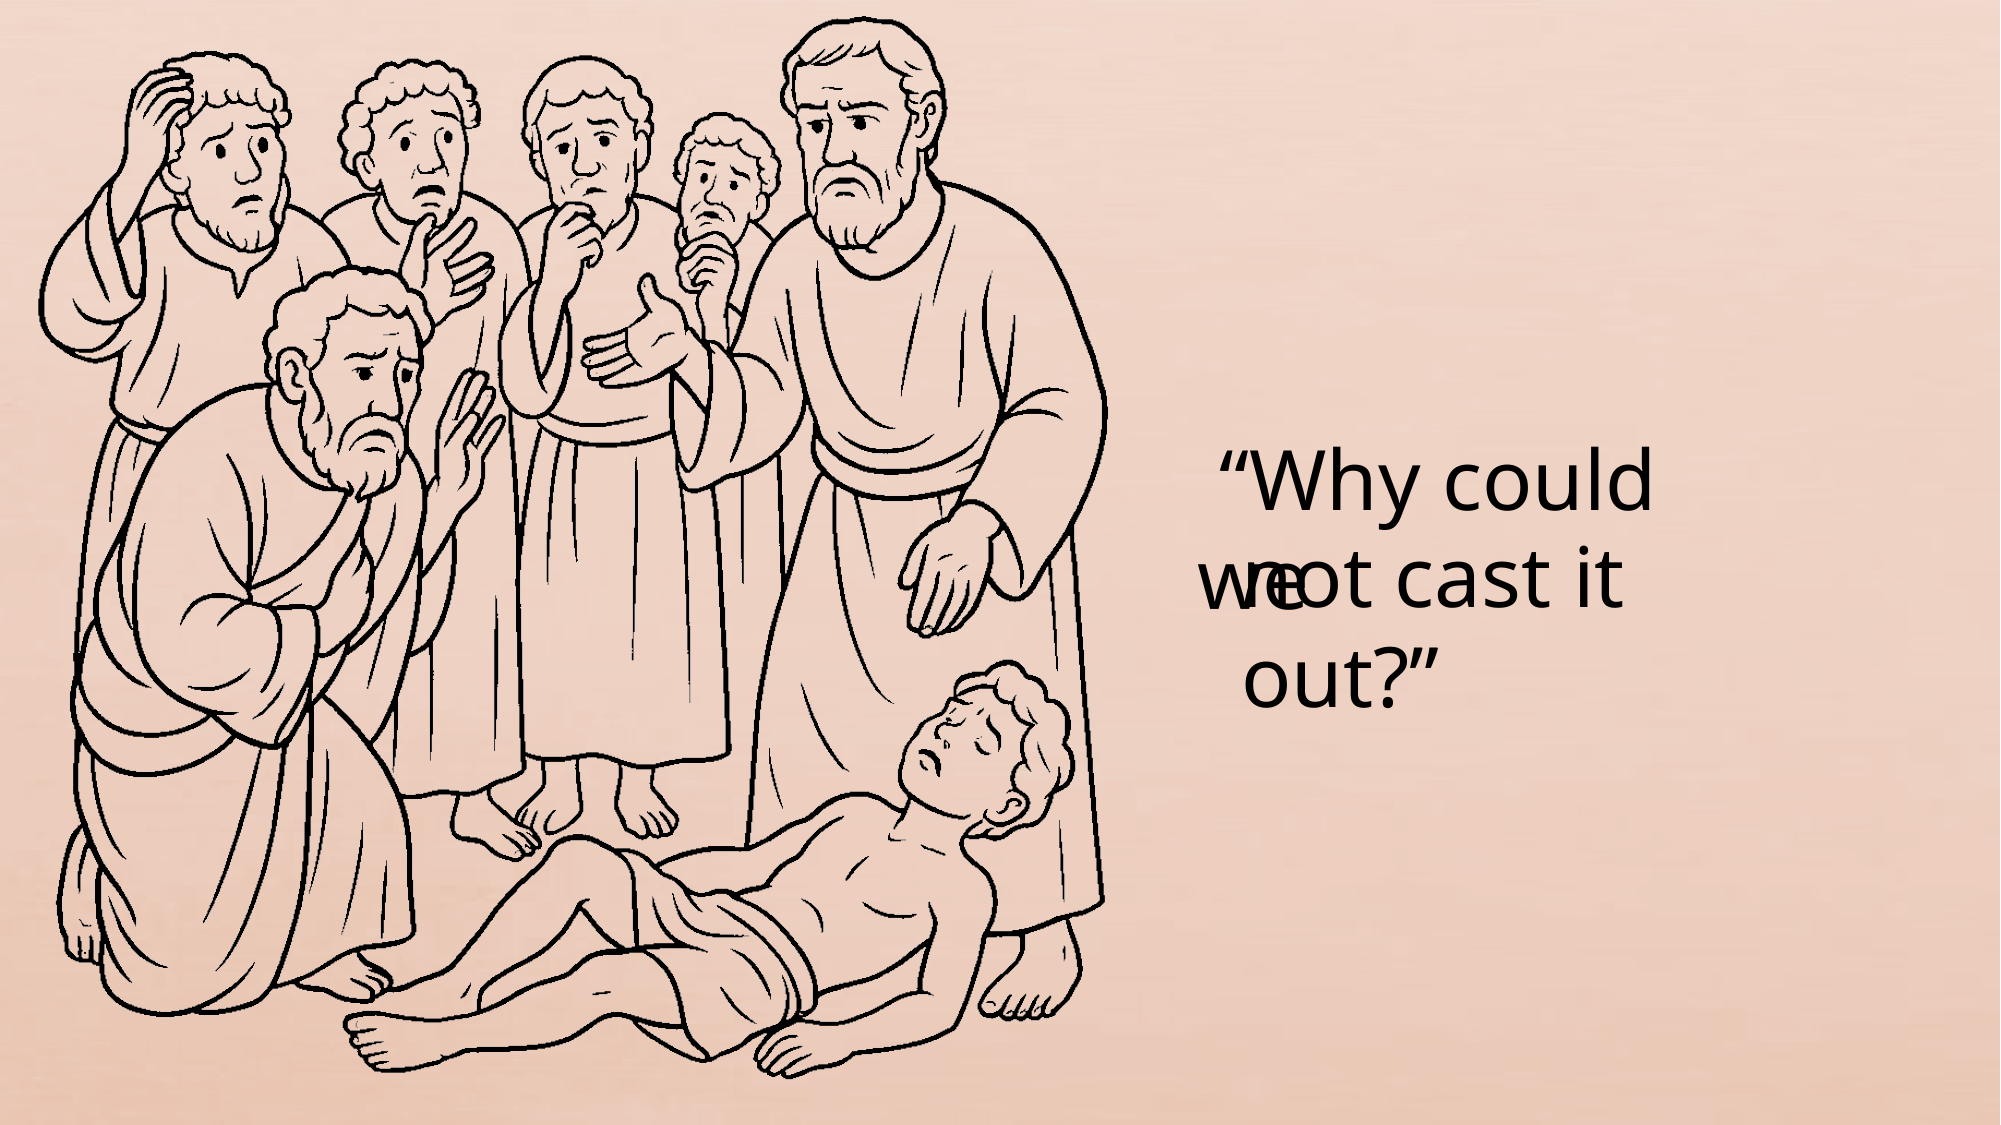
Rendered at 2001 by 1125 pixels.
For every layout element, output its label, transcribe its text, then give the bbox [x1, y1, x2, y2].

text_box not cast it out?” [1226, 516, 1848, 732]
text_box “Why could we [1182, 419, 1770, 634]
picture [36, 0, 1154, 1111]
